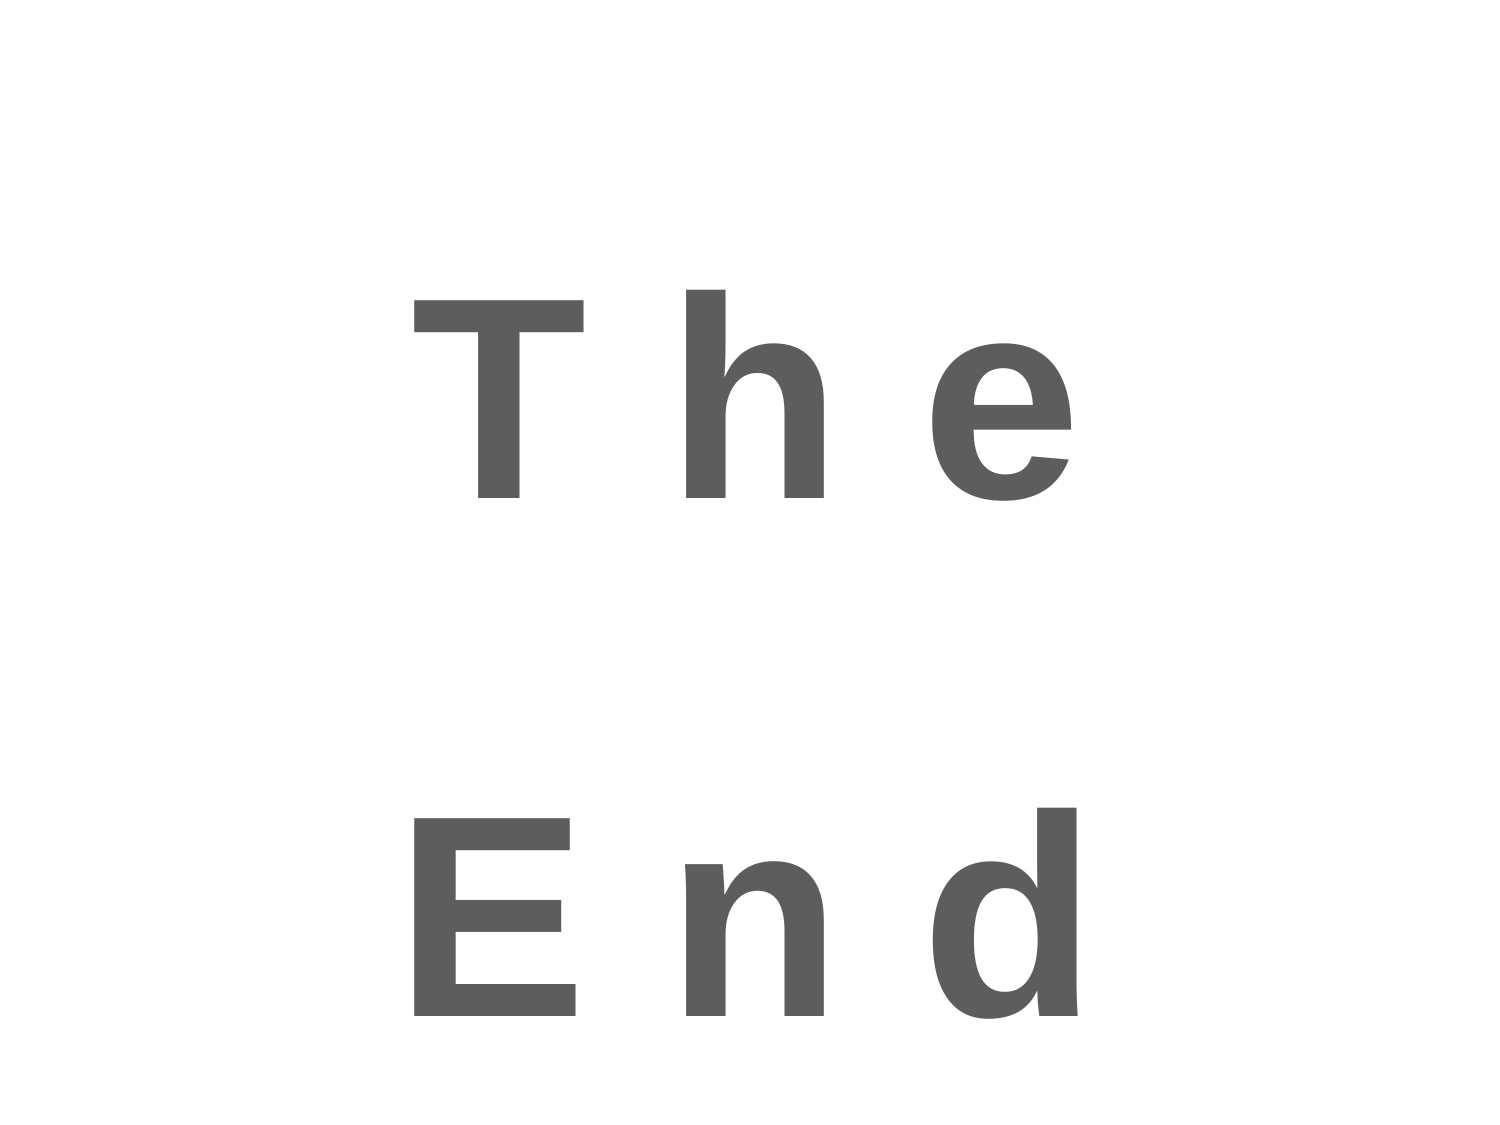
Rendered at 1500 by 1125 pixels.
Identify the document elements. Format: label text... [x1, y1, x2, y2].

text_box T h e E n d [379, 31, 1113, 1082]
